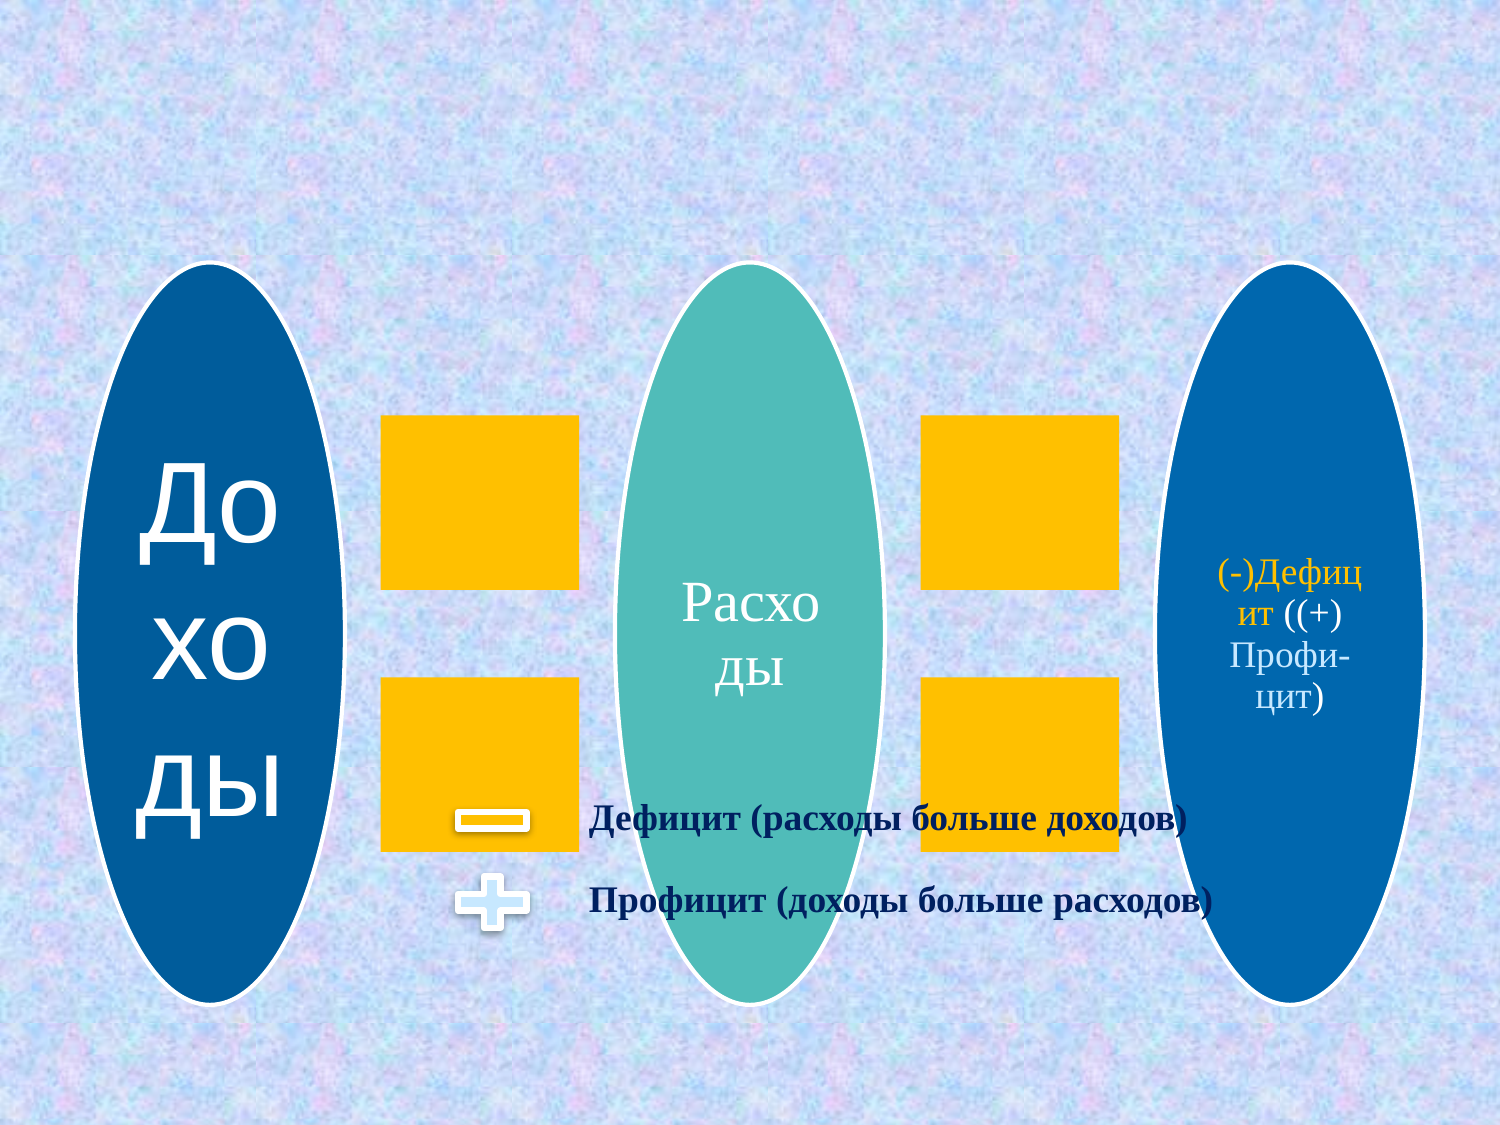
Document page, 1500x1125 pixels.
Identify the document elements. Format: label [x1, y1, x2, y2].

text_box [445, 784, 1500, 938]
picture [0, 0, 1500, 1125]
list [74, 262, 1426, 1006]
